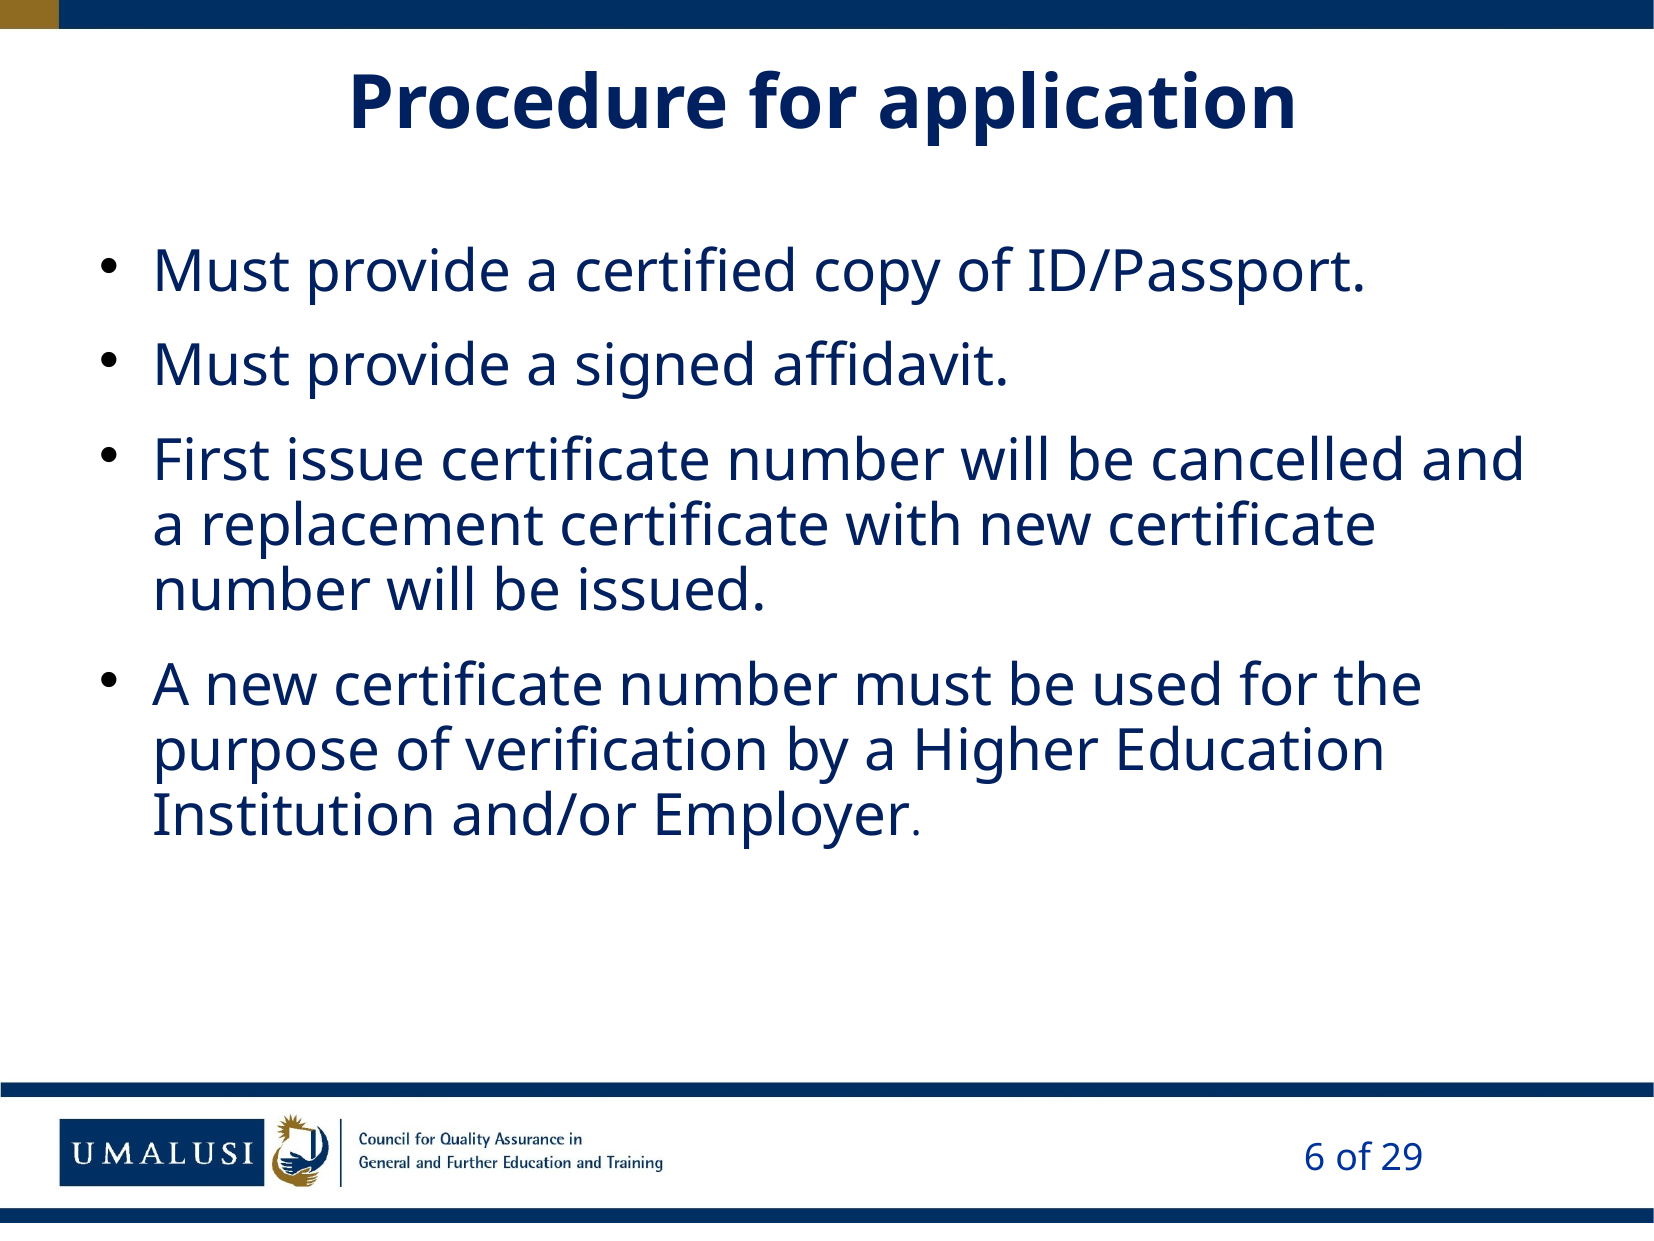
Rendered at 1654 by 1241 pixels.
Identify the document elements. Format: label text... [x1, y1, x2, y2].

picture [0, 0, 1654, 154]
picture [0, 950, 1654, 1223]
list Must provide a certified copy of ID/Passport. Must provide a signed affidavit. First issue certificate number will be cancelled and a replacement certificate with new certificate number will be issued. A new certificate number must be used for the purpose of verification by a Higher Education Institution and/or Employer. [81, 238, 1569, 1026]
title Procedure for application [79, 57, 1567, 239]
